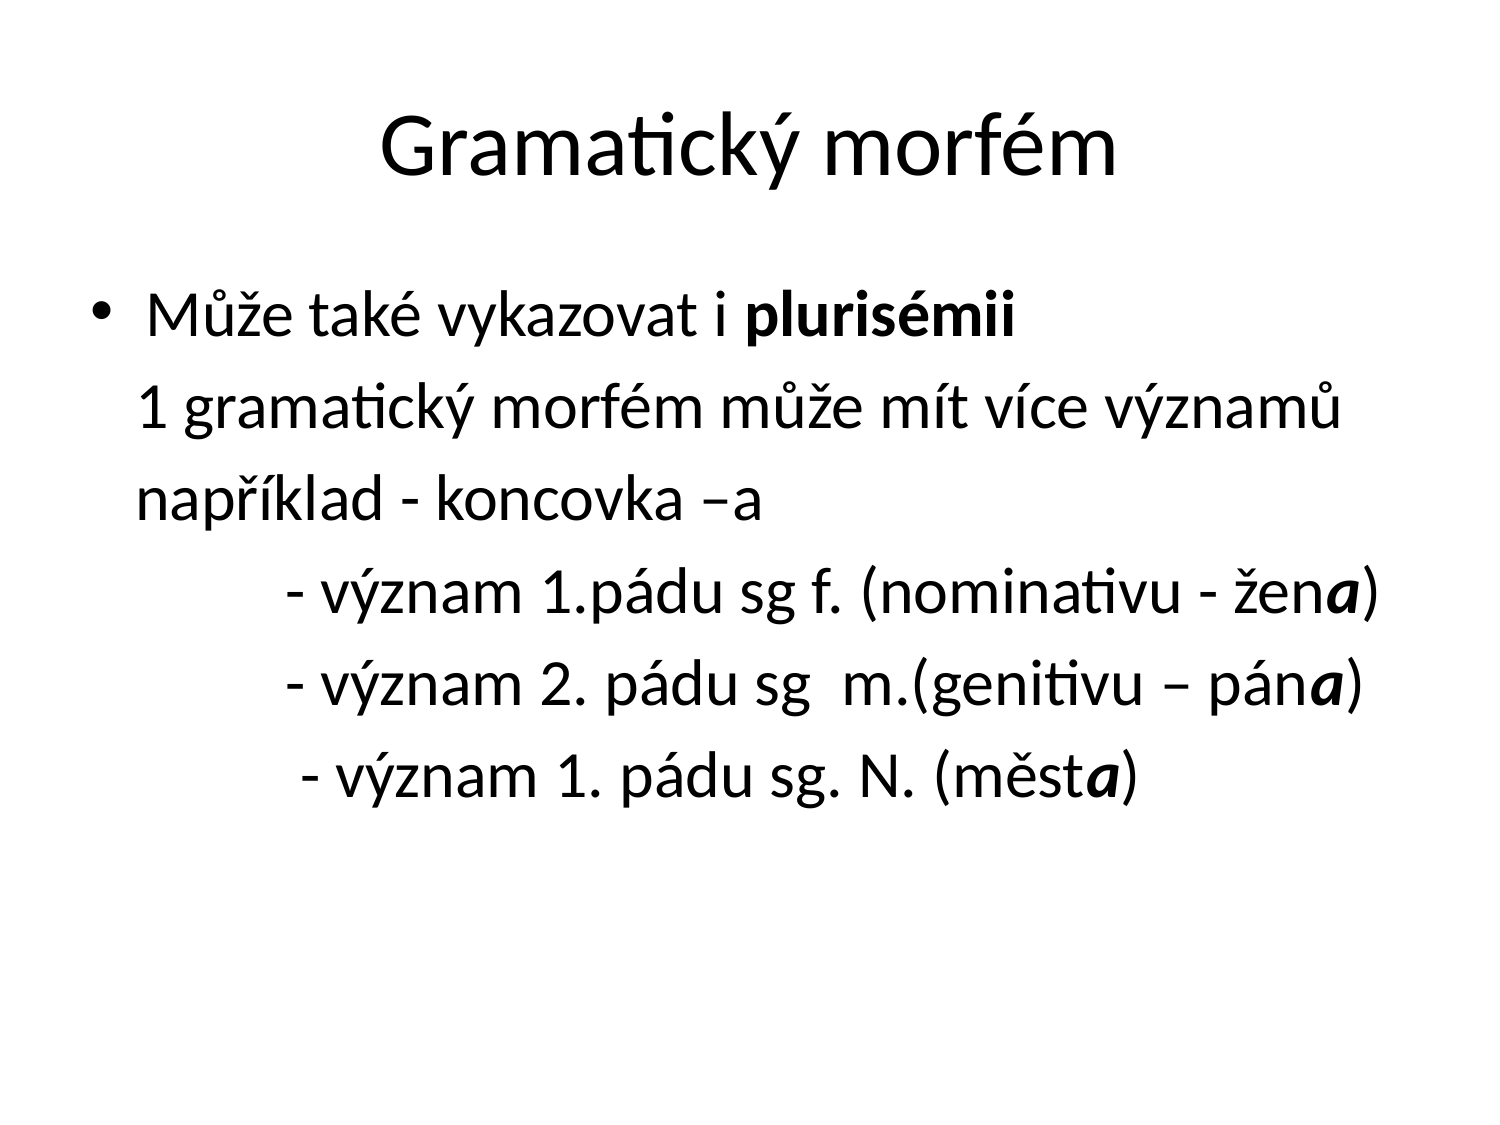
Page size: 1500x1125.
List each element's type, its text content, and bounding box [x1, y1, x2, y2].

list Může také vykazovat i plurisémii 1 gramatický morfém může mít více významů například - koncovka –a - význam 1.pádu sg f. (nominativu - žena) - význam 2. pádu sg m.(genitivu – pána) - význam 1. pádu sg. N. (města) [75, 262, 1425, 1005]
title Gramatický morfém [75, 45, 1425, 233]
